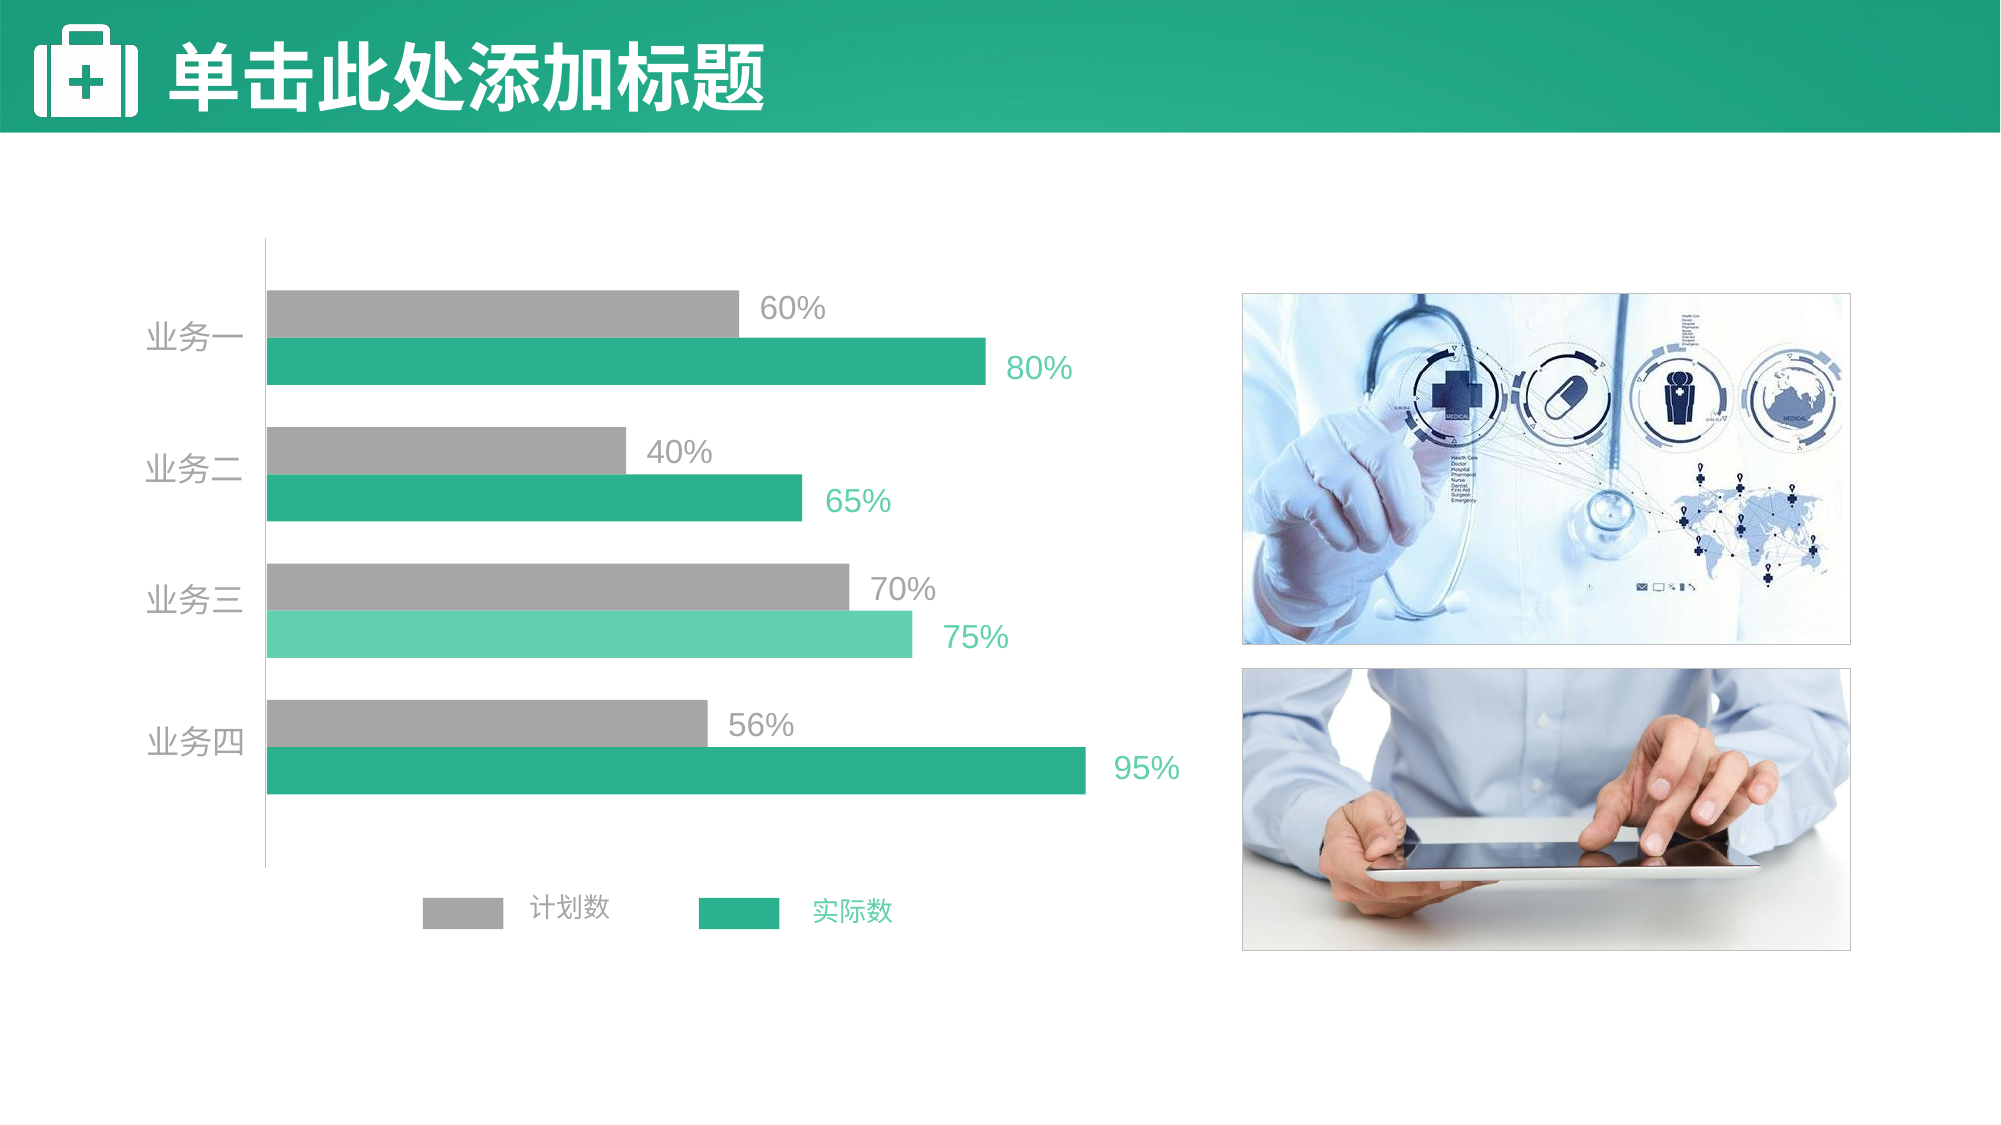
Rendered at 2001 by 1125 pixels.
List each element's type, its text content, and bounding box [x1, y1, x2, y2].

text_box [266, 337, 985, 386]
text_box 业务二 [123, 438, 264, 499]
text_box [698, 886, 909, 935]
text_box 95% [1093, 736, 1200, 797]
text_box 70% [849, 556, 957, 617]
text_box 业务一 [124, 306, 265, 367]
text_box [266, 746, 1087, 795]
text_box [266, 610, 913, 659]
text_box 40% [626, 420, 734, 481]
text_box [422, 883, 626, 932]
text_box 80% [985, 336, 1093, 397]
text_box 业务四 [126, 711, 265, 772]
picture [0, 0, 2001, 1125]
text_box [266, 699, 707, 746]
text_box [266, 426, 626, 473]
text_box 56% [707, 693, 815, 754]
text_box [266, 562, 849, 610]
text_box [266, 289, 740, 337]
title 单击此处添加标题 [151, 22, 1877, 140]
text_box 业务三 [124, 569, 265, 630]
text_box 60% [739, 275, 847, 336]
text_box 75% [922, 605, 1029, 666]
text_box 65% [804, 468, 912, 529]
text_box [266, 473, 803, 522]
